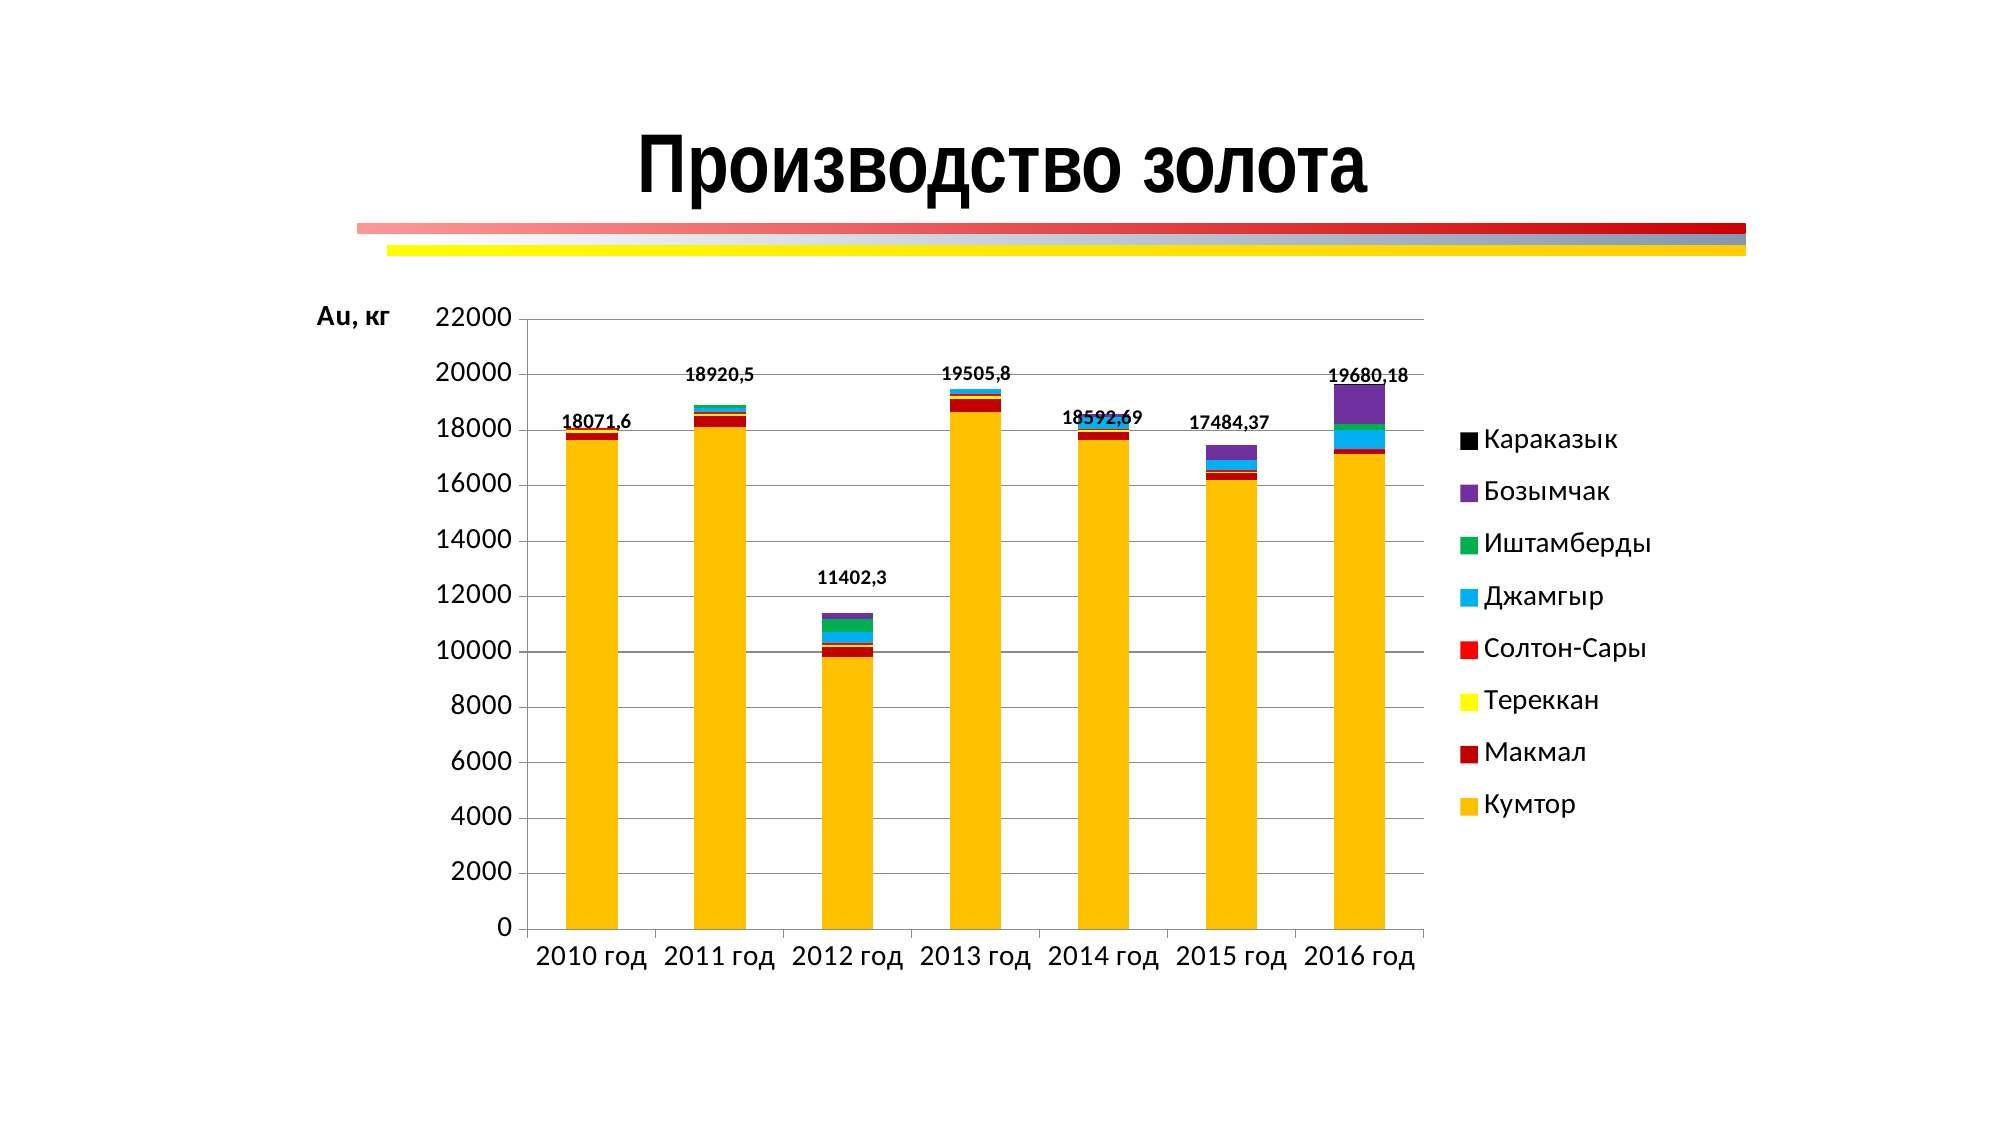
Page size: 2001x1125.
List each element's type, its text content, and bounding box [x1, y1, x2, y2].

chart [296, 290, 1676, 988]
text_box Производство золота [329, 101, 1677, 217]
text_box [357, 223, 1746, 256]
